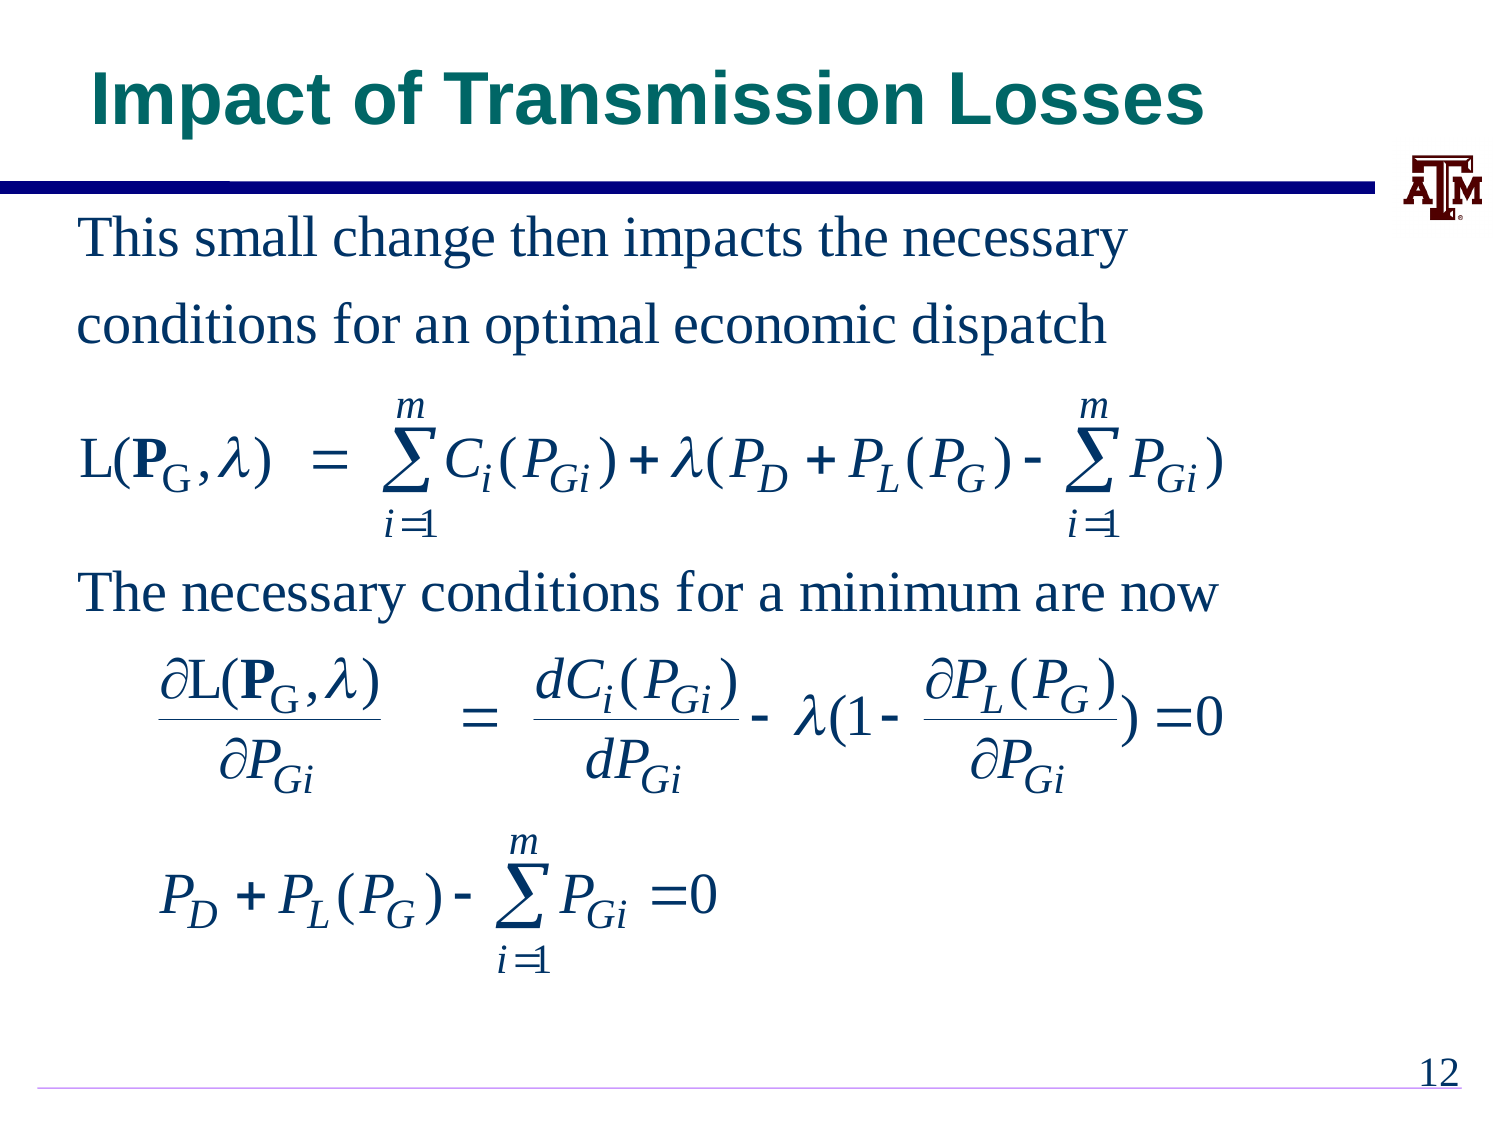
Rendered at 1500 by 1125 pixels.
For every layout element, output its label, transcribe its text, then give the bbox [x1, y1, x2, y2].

picture [1392, 137, 1493, 238]
title Impact of Transmission Losses [74, 12, 1388, 189]
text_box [74, 209, 1276, 979]
text_box 11 [1162, 1037, 1475, 1113]
